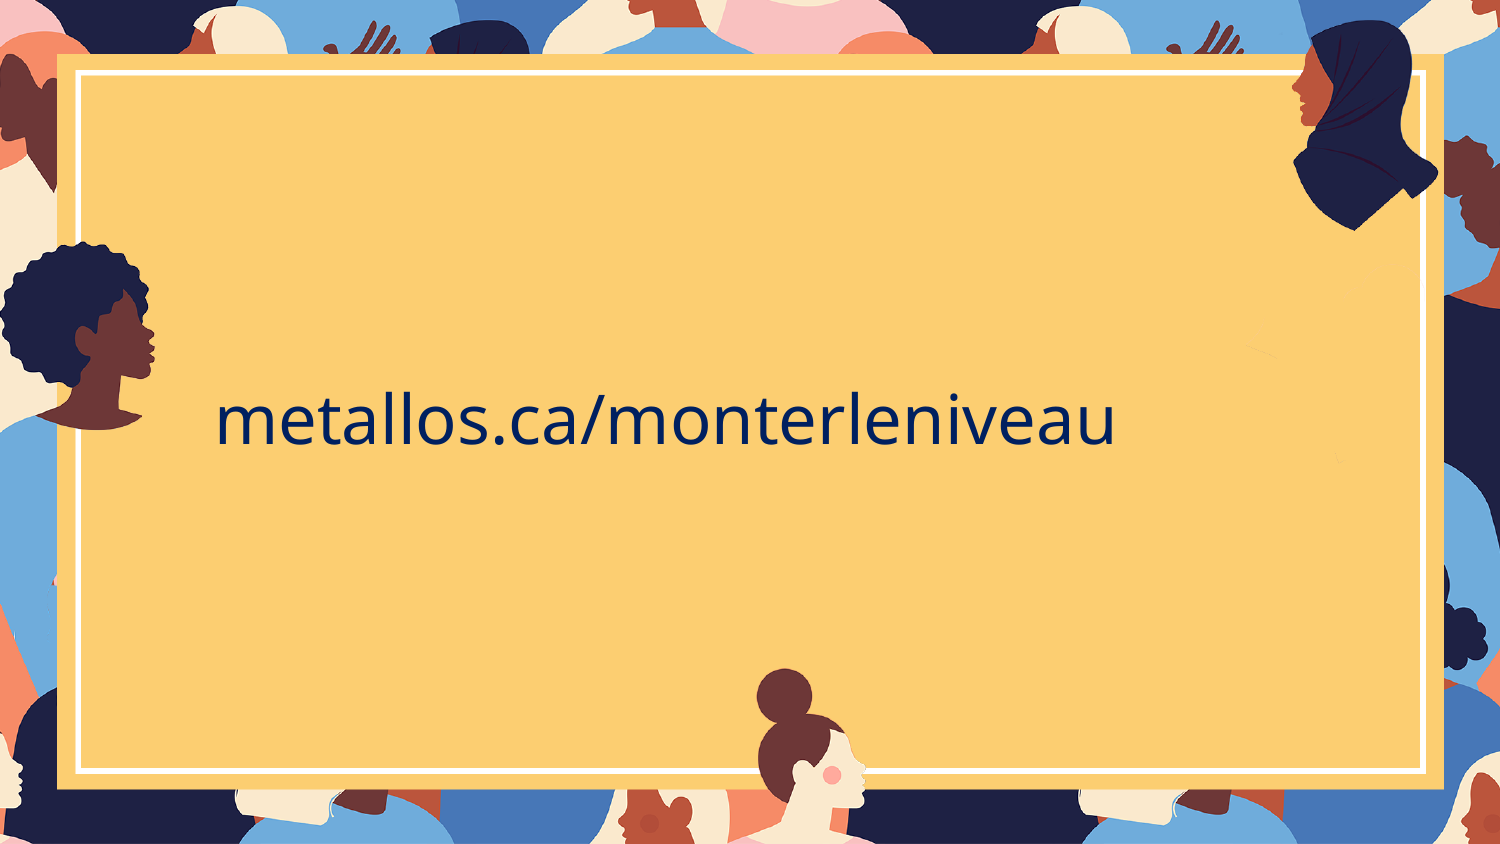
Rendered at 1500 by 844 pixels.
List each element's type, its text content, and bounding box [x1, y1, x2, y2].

title metallos.ca/monterleniveau [199, 340, 1383, 504]
picture [0, 0, 1500, 844]
